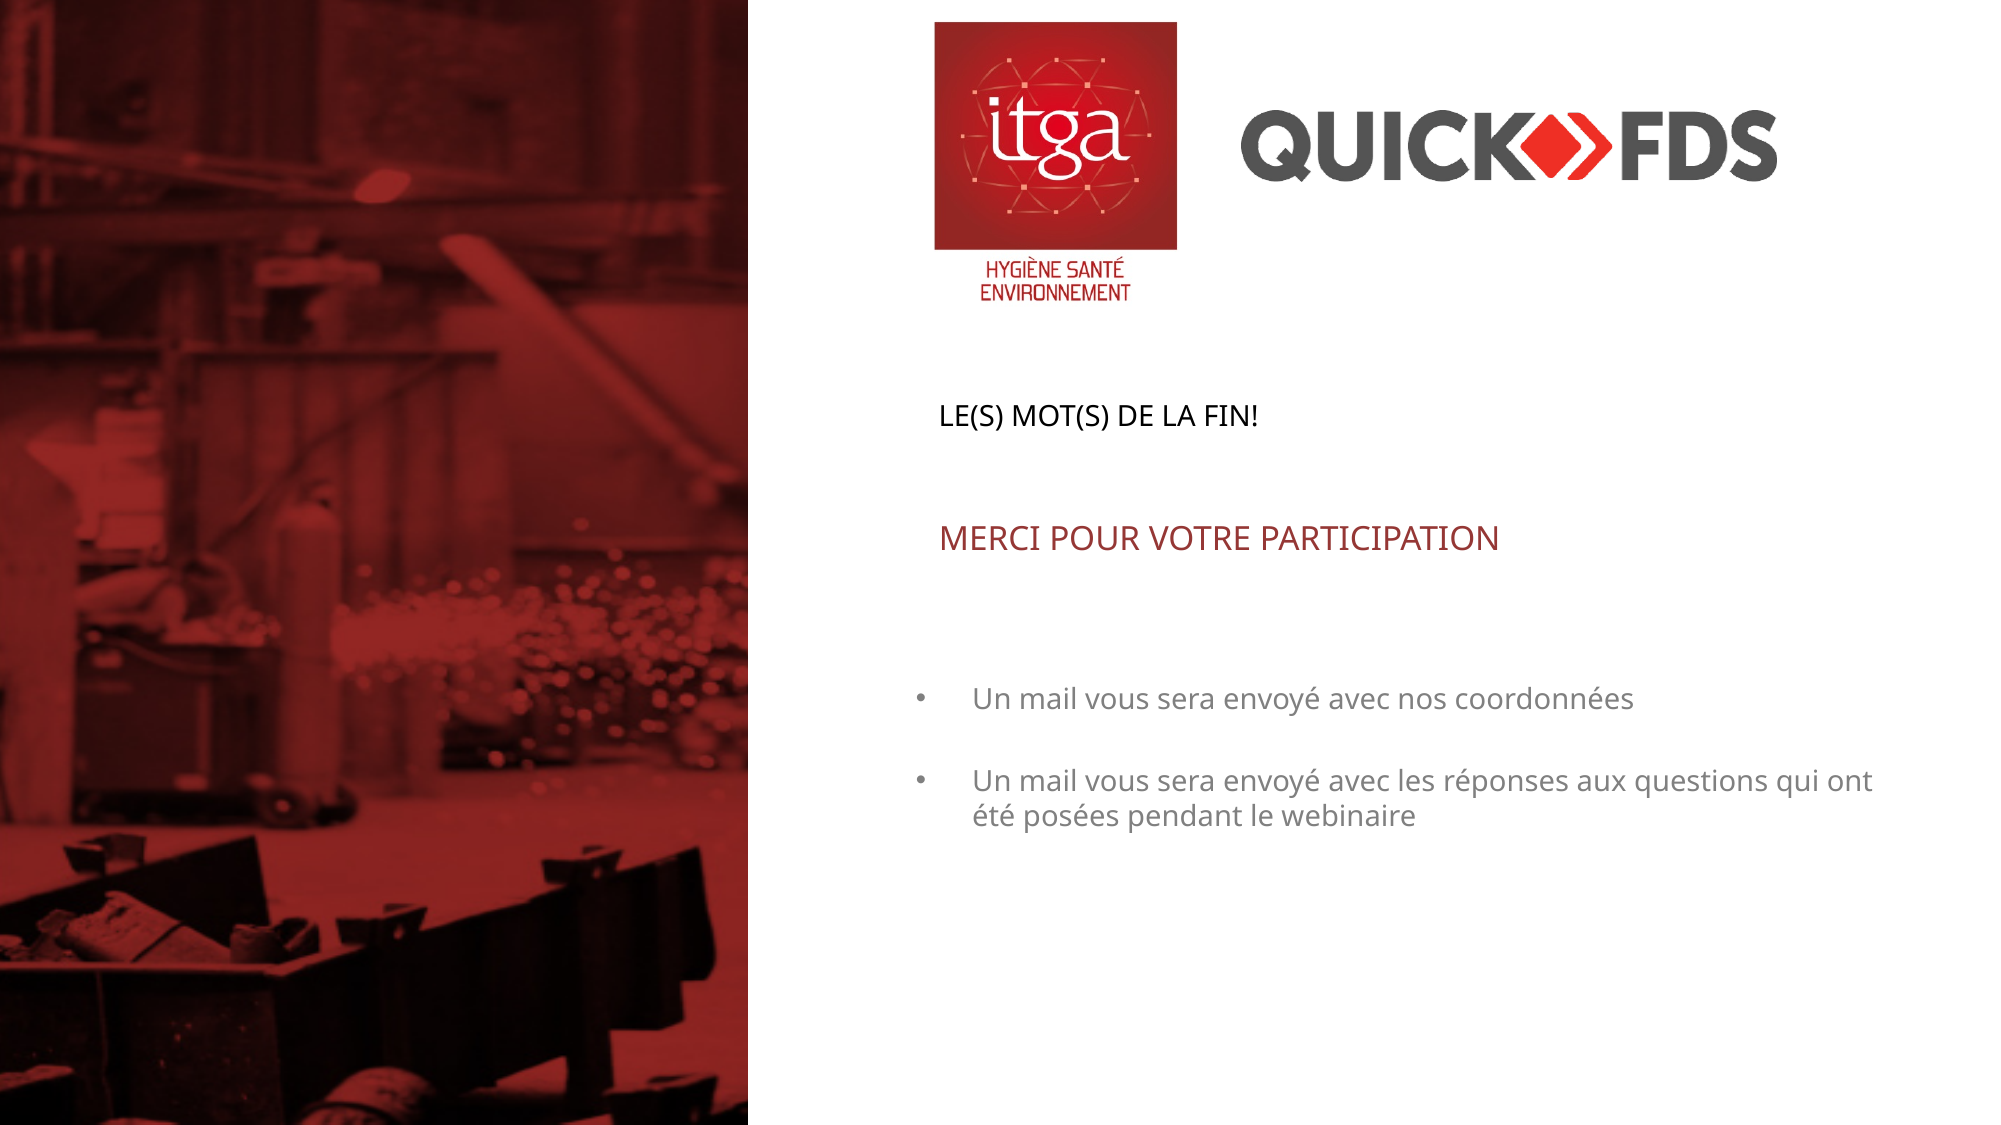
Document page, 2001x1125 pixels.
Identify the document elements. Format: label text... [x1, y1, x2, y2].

list Un mail vous sera envoyé avec nos coordonnées Un mail vous sera envoyé avec les réponses aux questions qui ont été posées pendant le webinaire [900, 672, 1893, 889]
list Merci pour votre participation [923, 509, 1917, 616]
picture [1241, 110, 1777, 182]
picture [0, 0, 748, 1125]
picture [910, 0, 1201, 311]
text_box Le(s) mot(s) de la fin! [923, 389, 1916, 496]
